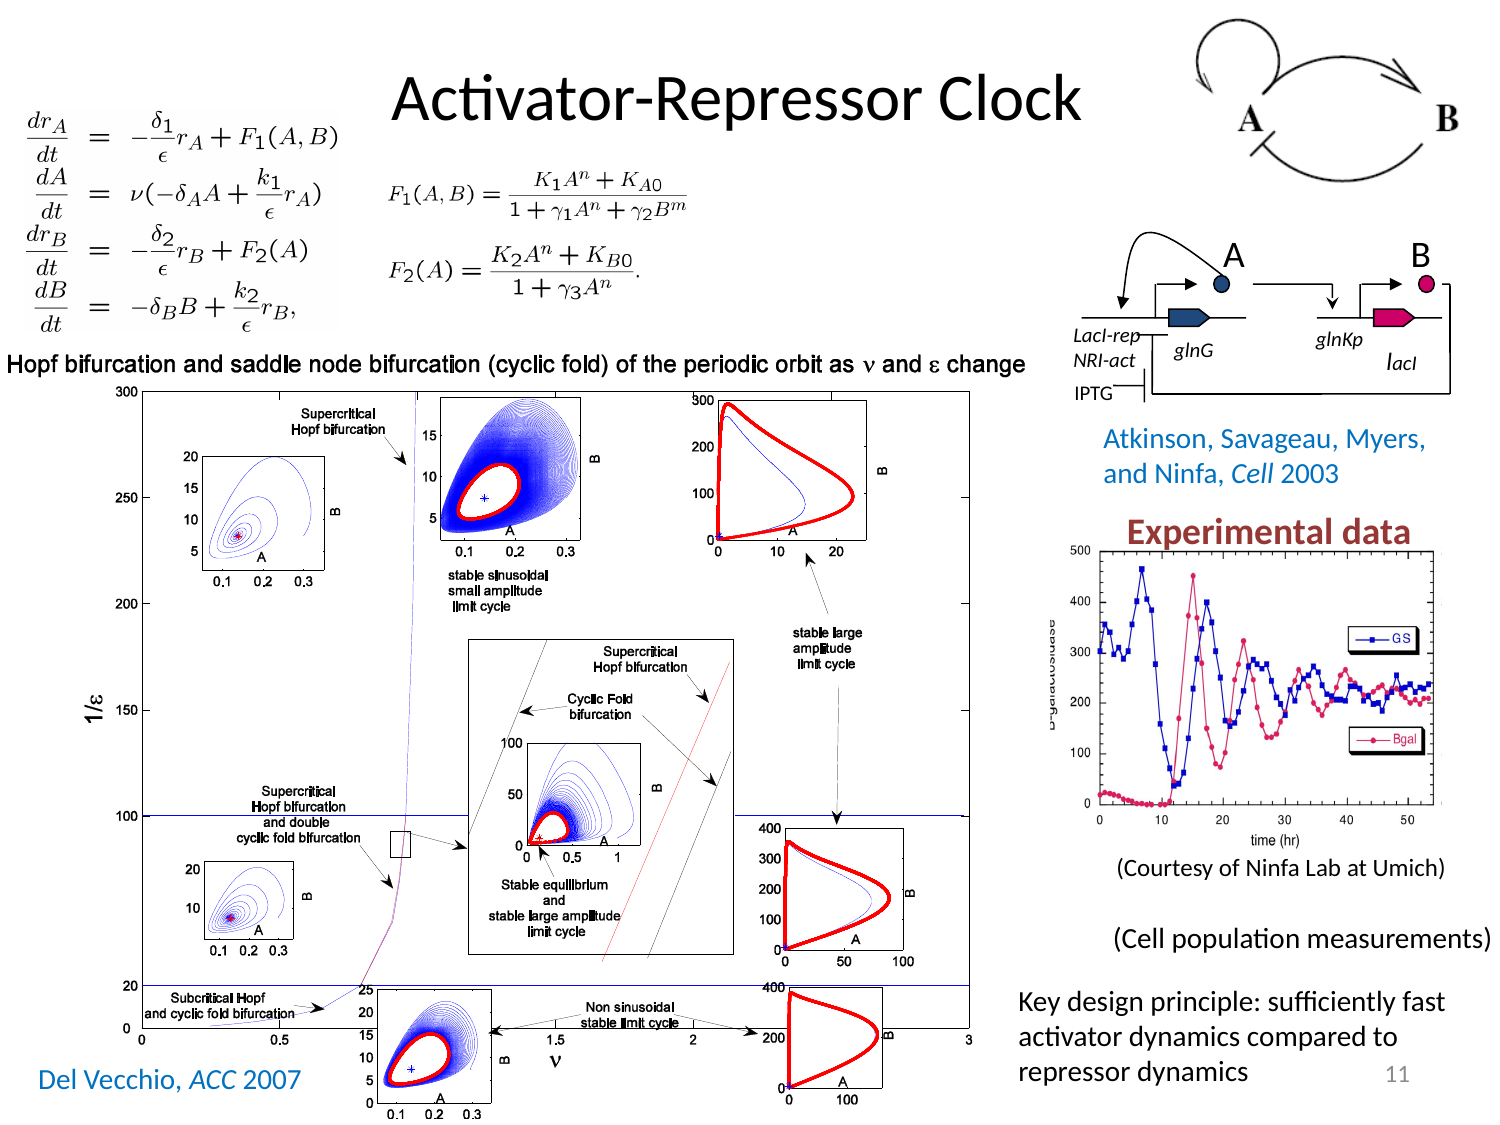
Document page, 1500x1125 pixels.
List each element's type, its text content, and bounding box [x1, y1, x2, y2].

title Activator-Repressor Clock [62, 0, 1162, 188]
picture [1164, 0, 1476, 203]
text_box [24, 110, 687, 332]
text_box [1057, 222, 1451, 336]
text_box (Cell population measurements) [1476, 912, 1500, 963]
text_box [0, 337, 1472, 1120]
